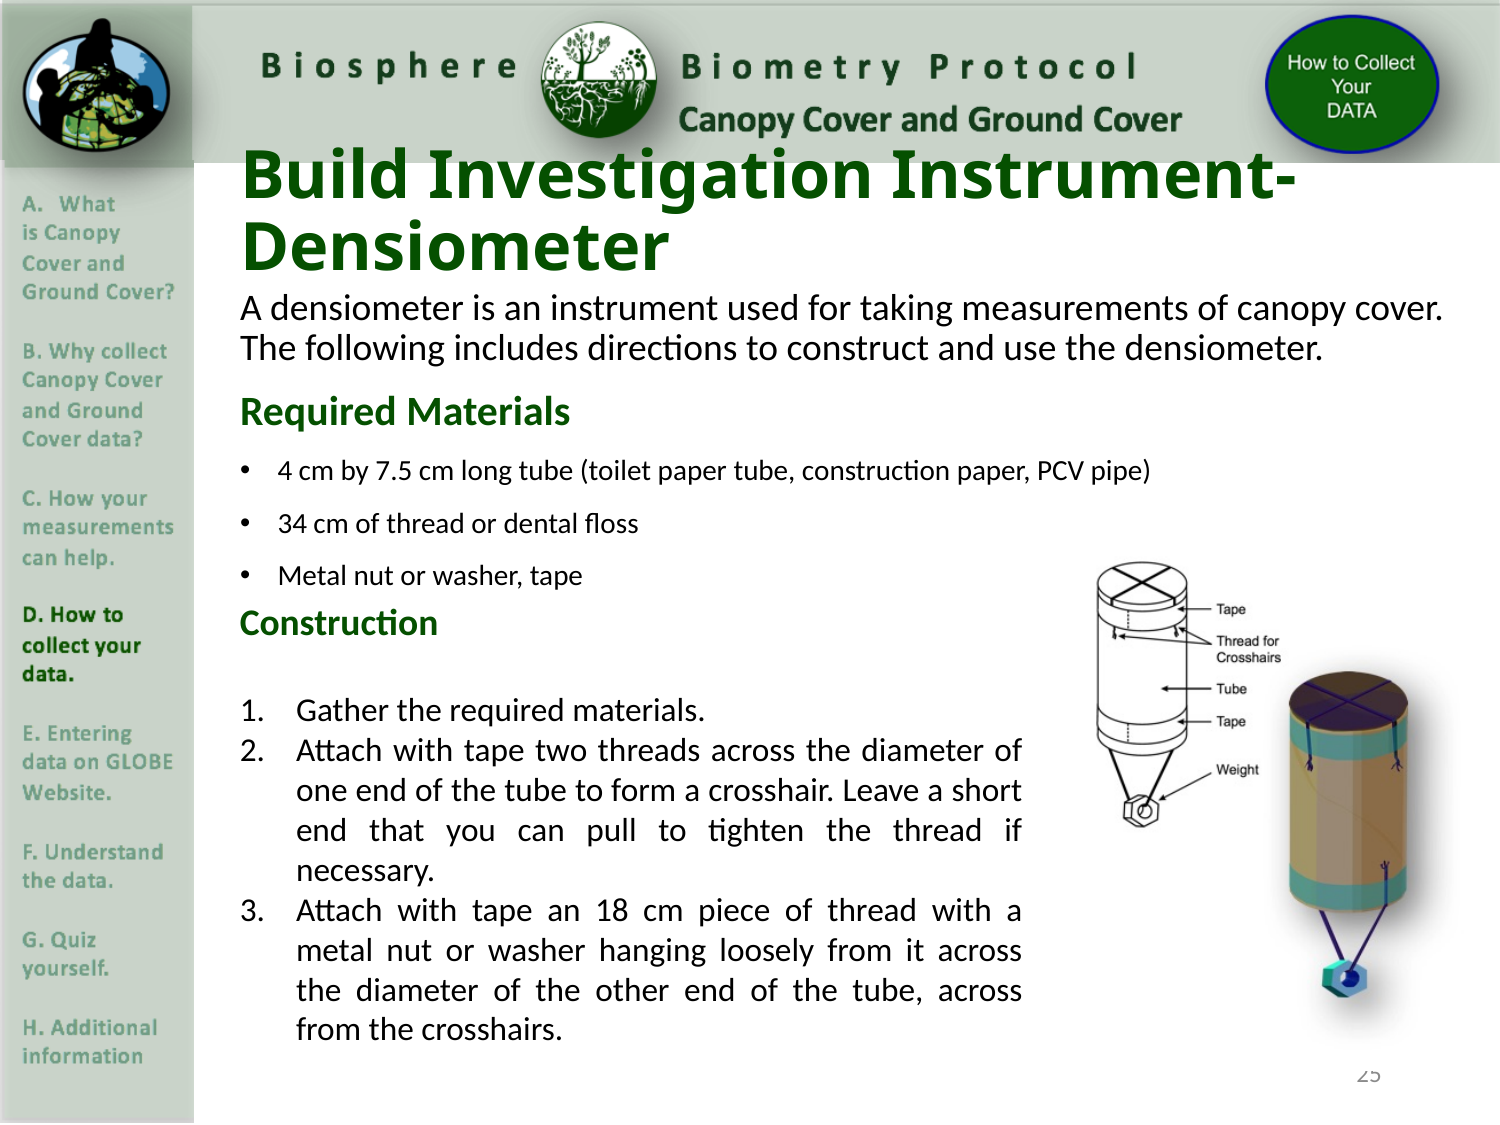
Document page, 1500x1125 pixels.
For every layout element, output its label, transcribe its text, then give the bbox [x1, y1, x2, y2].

text_box Construction Gather the required materials. Attach with tape two threads across the diameter of one end of the tube to form a crosshair. Leave a short end that you can pull to tighten the thread if necessary. Attach with tape an 18 cm piece of thread with a metal nut or washer hanging loosely from it across the diameter of the other end of the tube, across from the crosshairs. [224, 590, 1039, 1055]
picture [0, 0, 1500, 1123]
slide_number 24 [1059, 1042, 1397, 1103]
list A densiometer is an instrument used for taking measurements of canopy cover. The following includes directions to construct and use the densiometer. Required Materials 4 cm by 7.5 cm long tube (toilet paper tube, construction paper, PCV pipe) 34 cm of thread or dental floss Metal nut or washer, tape [225, 209, 1470, 924]
title Build Investigation Instrument- Densiometer [225, 164, 1500, 362]
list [1069, 529, 1470, 1071]
